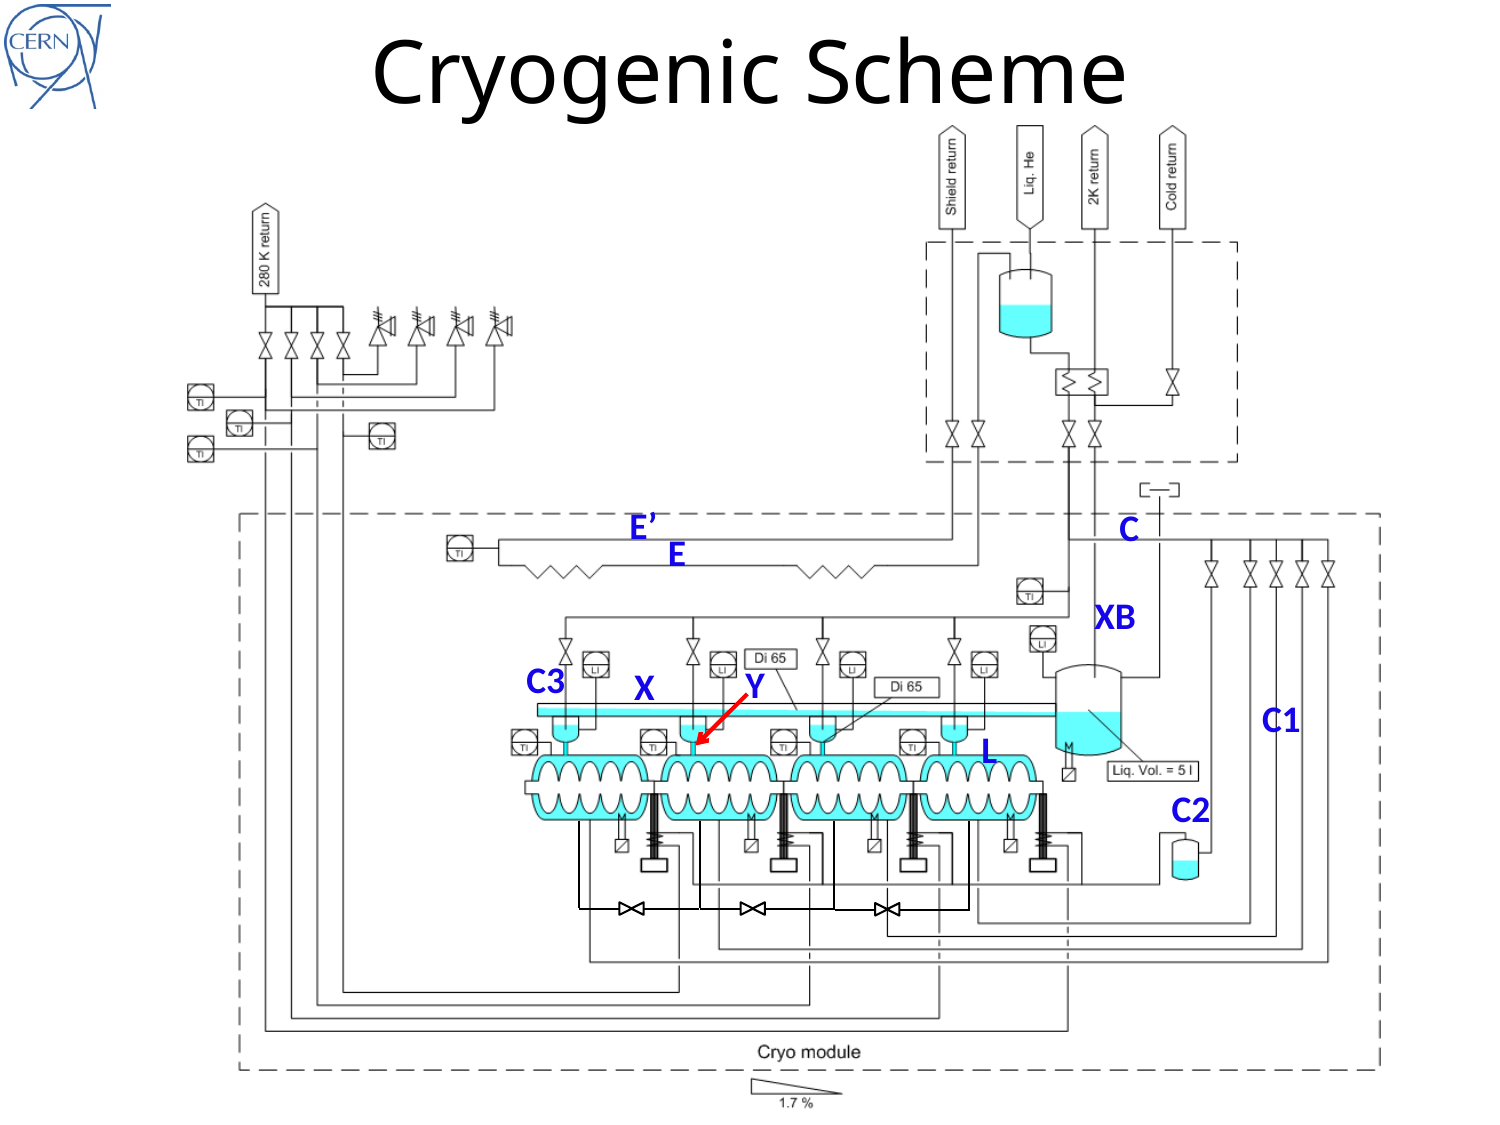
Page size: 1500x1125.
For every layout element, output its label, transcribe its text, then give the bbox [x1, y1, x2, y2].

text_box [187, 124, 1381, 1113]
title Cryogenic Scheme [37, 0, 1462, 138]
picture [4, 4, 37, 109]
